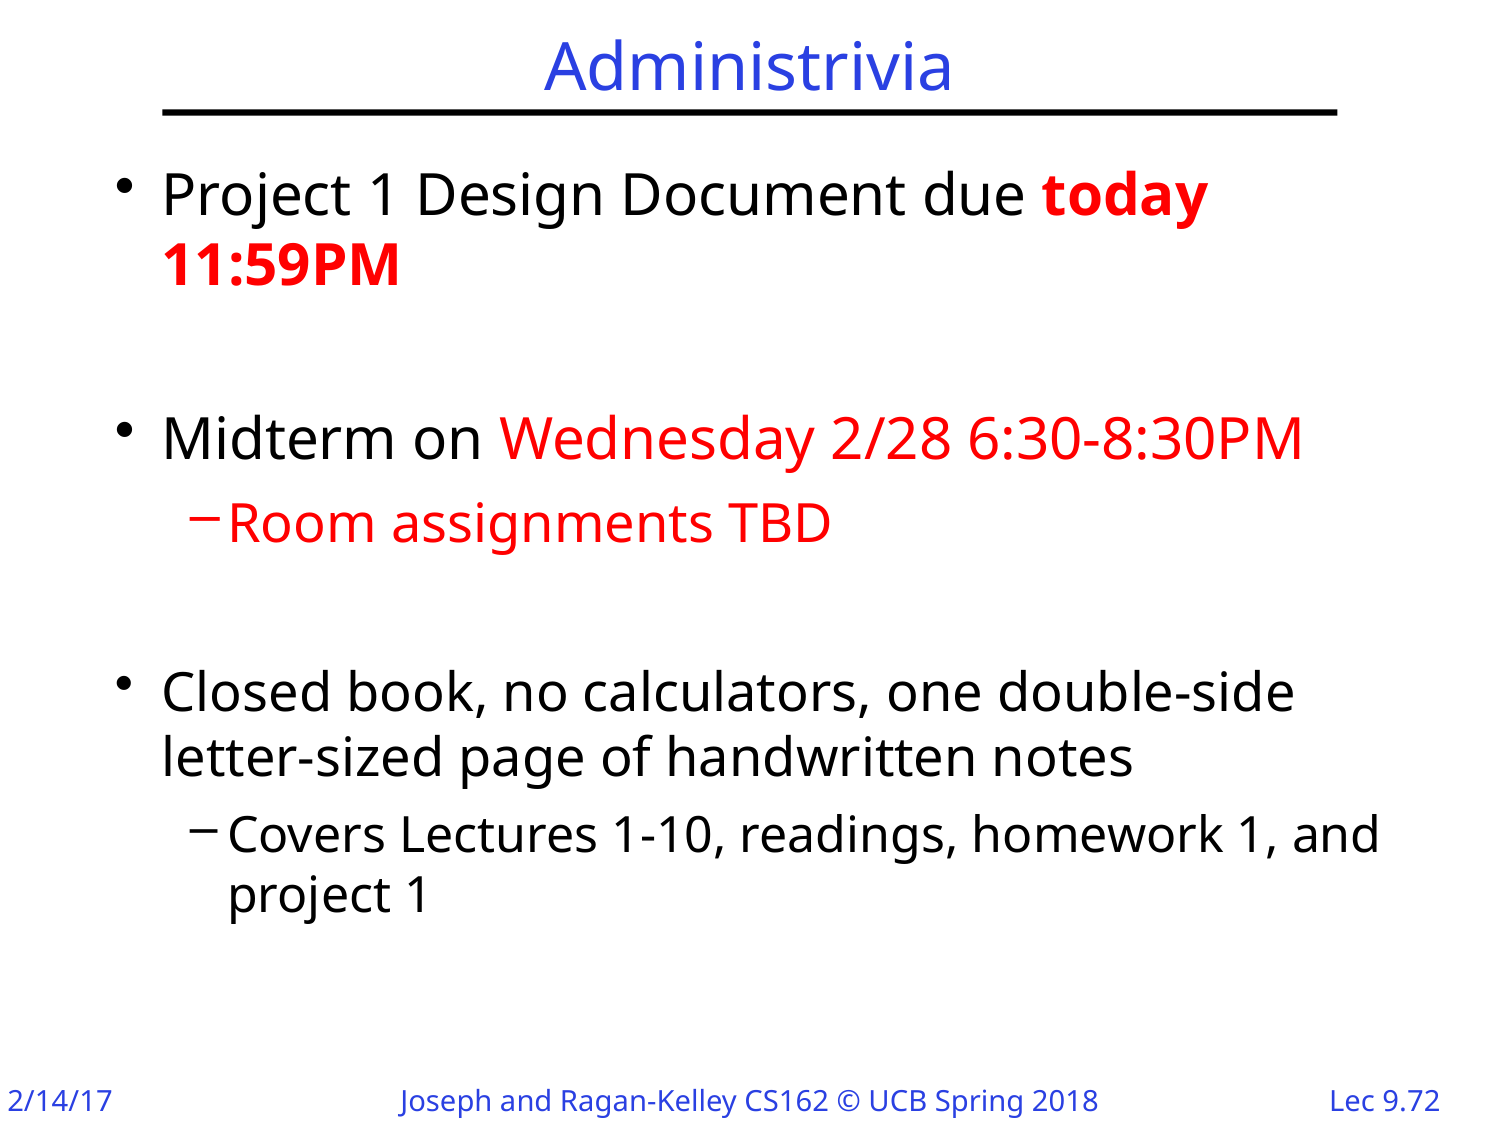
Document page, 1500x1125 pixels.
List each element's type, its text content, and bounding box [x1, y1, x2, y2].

list Project 1 Design Document due today 11:59PM Midterm on Wednesday 2/28 6:30-8:30PM Room assignments TBD Closed book, no calculators, one double-side letter-sized page of handwritten notes Covers Lectures 1-10, readings, homework 1, and project 1 [99, 149, 1463, 1125]
title Administrivia [162, 24, 1338, 113]
